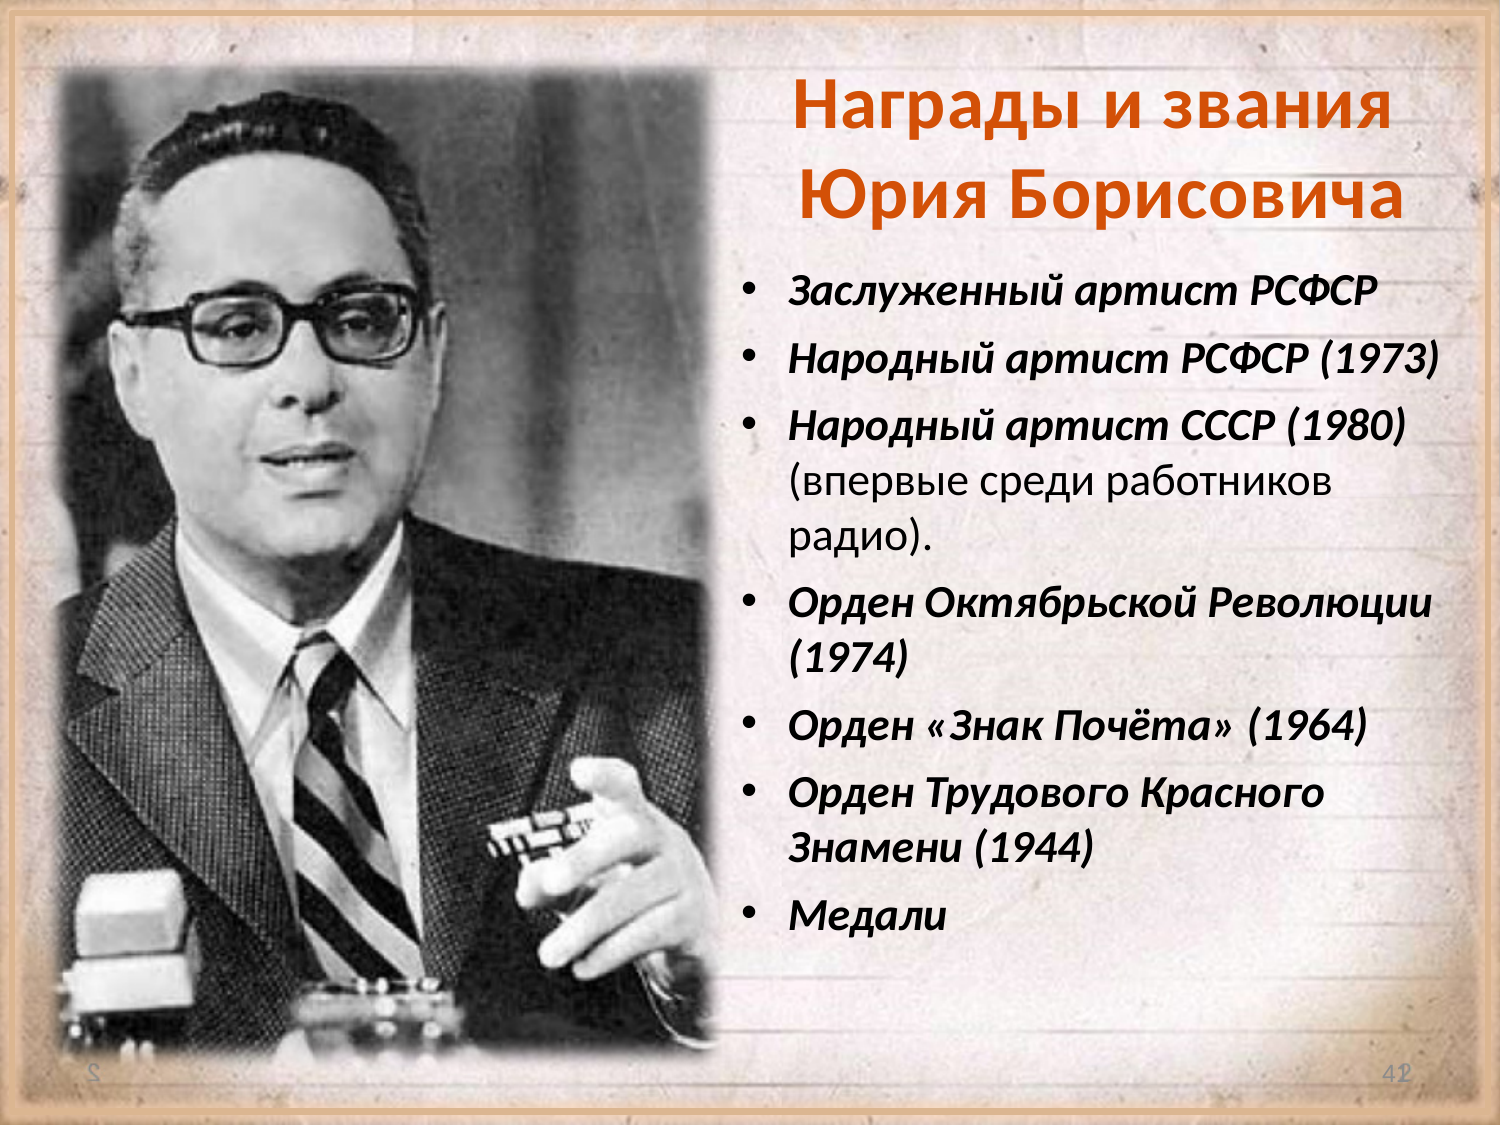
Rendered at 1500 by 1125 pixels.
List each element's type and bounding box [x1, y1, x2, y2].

picture [41, 52, 727, 1071]
text_box [10, 11, 1490, 1114]
